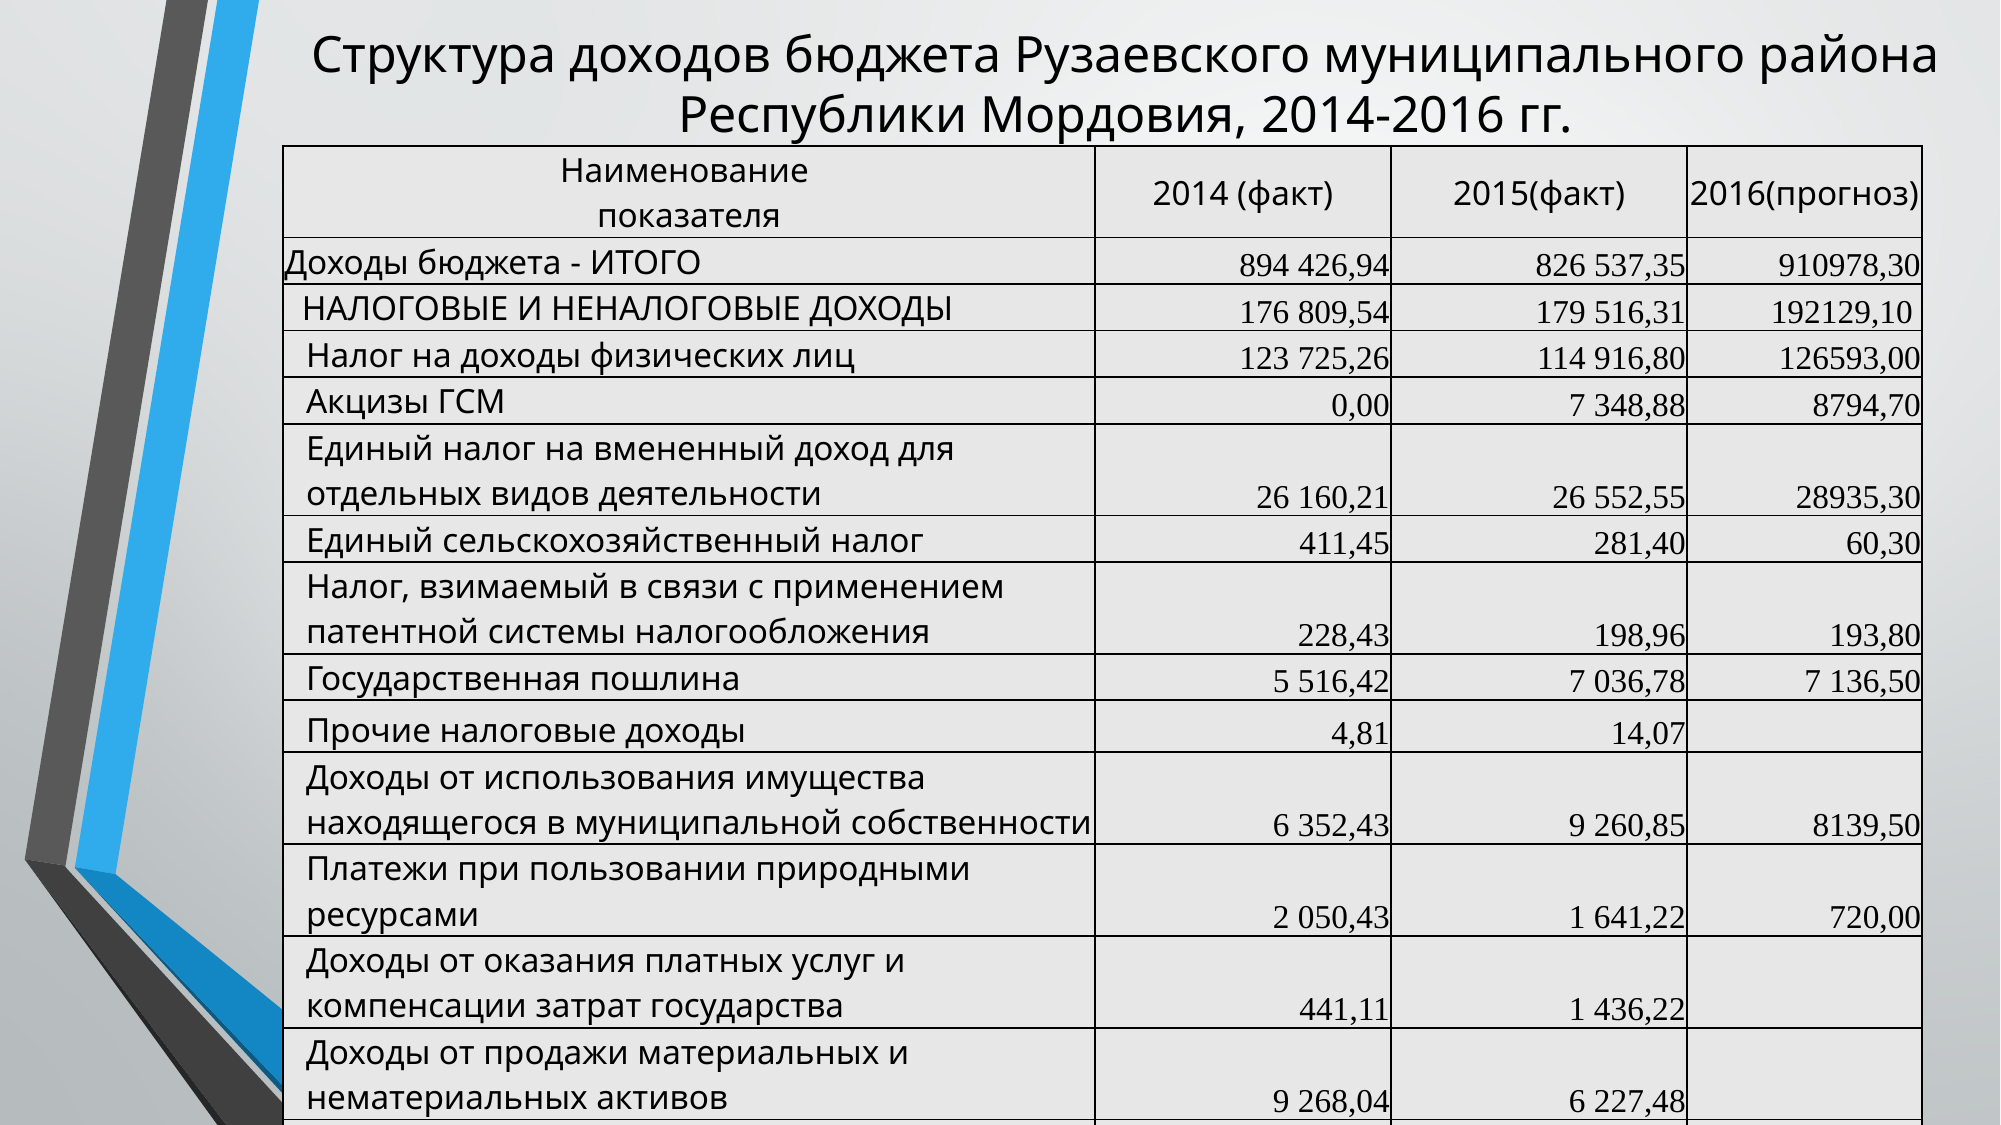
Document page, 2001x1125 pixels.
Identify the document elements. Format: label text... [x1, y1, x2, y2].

table_cell 1 436,22 [1392, 937, 1686, 1027]
table_cell 0,00 [1096, 378, 1390, 423]
table_cell 8139,50 [1688, 753, 1921, 843]
table_cell 1 641,22 [1392, 845, 1686, 935]
table_cell Акцизы ГСМ [284, 378, 1094, 423]
table_cell 411,45 [1096, 516, 1390, 561]
table_cell 9 268,04 [1096, 1029, 1390, 1119]
table_cell 14,07 [1392, 701, 1686, 751]
table_cell 441,11 [1096, 937, 1390, 1027]
table_cell 28935,30 [1688, 425, 1921, 515]
table_cell 176 809,54 [1096, 285, 1390, 330]
table_cell 123 725,26 [1096, 331, 1390, 376]
table_cell 894 426,94 [1096, 238, 1390, 283]
table_cell Государственная пошлина [284, 655, 1094, 699]
table_cell 7 348,88 [1392, 378, 1686, 423]
table_cell [1688, 937, 1921, 1027]
table_cell 198,96 [1392, 563, 1686, 653]
table_cell 281,40 [1392, 516, 1686, 561]
table_cell Доходы бюджета - ИТОГО [284, 238, 1094, 283]
table_cell Единый налог на вмененный доход для отдельных видов деятельности [284, 425, 1094, 515]
table_cell 60,30 [1688, 516, 1921, 561]
table_cell Штрафы [284, 1120, 1094, 1125]
table_cell 114 916,80 [1392, 331, 1686, 376]
table_cell 5 516,42 [1096, 655, 1390, 699]
table_cell 4,81 [1096, 701, 1390, 751]
table_cell 192129,10 [1688, 285, 1921, 330]
table_cell 26 160,21 [1096, 425, 1390, 515]
table_cell 6 352,43 [1096, 753, 1390, 843]
table_cell 910978,30 [1688, 238, 1921, 283]
table_cell Платежи при пользовании природными ресурсами [284, 845, 1094, 935]
table_cell 126593,00 [1688, 331, 1921, 376]
table_cell 228,43 [1096, 563, 1390, 653]
table_cell 7 036,78 [1392, 655, 1686, 699]
table_cell НАЛОГОВЫЕ И НЕНАЛОГОВЫЕ ДОХОДЫ [284, 285, 1094, 330]
table_cell 193,80 [1688, 563, 1921, 653]
table_cell Доходы от оказания платных услуг и компенсации затрат государства [284, 937, 1094, 1027]
text_box Структура доходов бюджета Рузаевского муниципального района Республики Мордовия, 2014-2016 гг. [283, 19, 1969, 146]
table_cell 179 516,31 [1392, 285, 1686, 330]
table_cell 2 961,70 [1688, 1120, 1921, 1125]
table_cell Налог на доходы физических лиц [284, 331, 1094, 376]
table_header 2015(факт) [1392, 147, 1686, 237]
table_cell 2 973,11 [1392, 1120, 1686, 1125]
table_cell 720,00 [1688, 845, 1921, 935]
table_cell 2 050,43 [1096, 845, 1390, 935]
table_cell Налог, взимаемый в связи с применением патентной системы налогообложения [284, 563, 1094, 653]
table_header 2016(прогноз) [1688, 147, 1921, 237]
table_cell [1688, 1029, 1921, 1119]
table_cell Прочие налоговые доходы [284, 701, 1094, 751]
table_cell 8794,70 [1688, 378, 1921, 423]
table_cell 9 260,85 [1392, 753, 1686, 843]
table_cell Единый сельскохозяйственный налог [284, 516, 1094, 561]
table_cell [1688, 701, 1921, 751]
table_cell 6 227,48 [1392, 1029, 1686, 1119]
table_cell Доходы от продажи материальных и нематериальных активов [284, 1029, 1094, 1119]
table_header Наименование показателя [284, 147, 1094, 237]
table_header 2014 (факт) [1096, 147, 1390, 237]
table_cell 7 136,50 [1688, 655, 1921, 699]
table_cell Доходы от использования имущества находящегося в муниципальной собственности [284, 753, 1094, 843]
table_cell 826 537,35 [1392, 238, 1686, 283]
table_cell 26 552,55 [1392, 425, 1686, 515]
table_cell 2 862,65 [1096, 1120, 1390, 1125]
